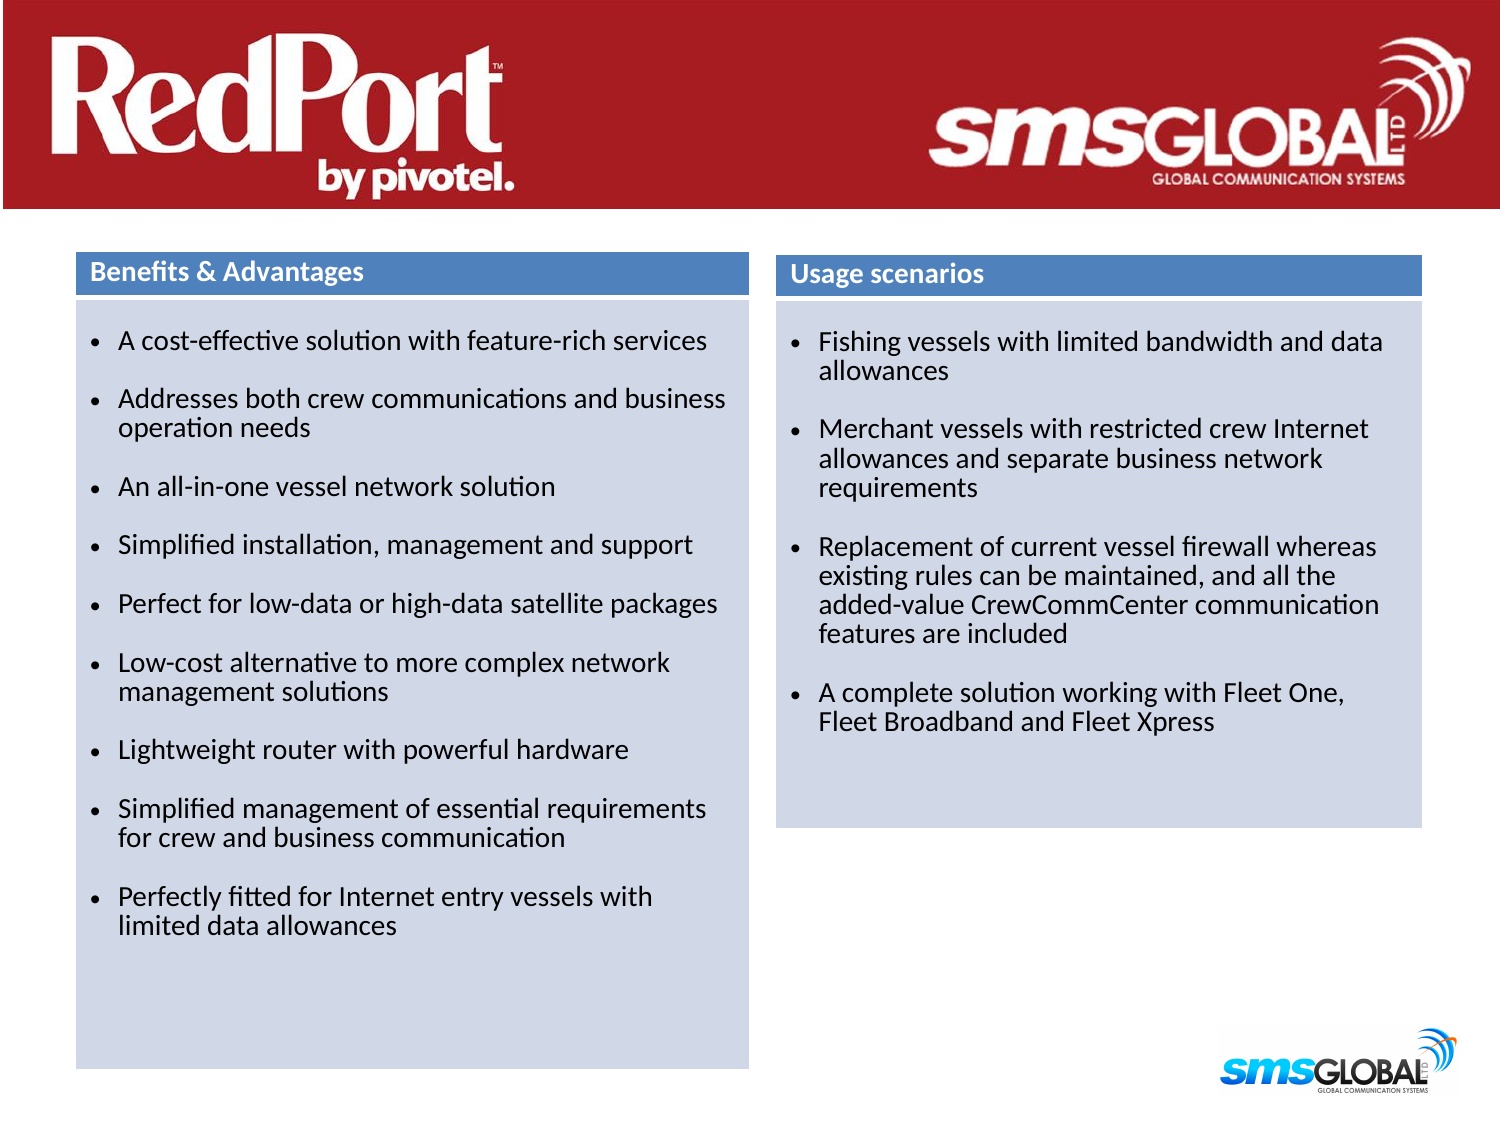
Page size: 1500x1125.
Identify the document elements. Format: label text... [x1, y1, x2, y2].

picture [1218, 1024, 1459, 1096]
table_header Usage scenarios [776, 255, 1422, 296]
picture [0, 0, 1500, 209]
table_header Benefits & Advantages [76, 252, 749, 295]
table_cell A cost-effective solution with feature-rich services Addresses both crew communications and business operation needs An all-in-one vessel network solution Simplified installation, management and support Perfect for low-data or high-data satellite packages Low-cost alternative to more complex network management solutions Lightweight router with powerful hardware Simplified management of essential requirements for crew and business communication Perfectly fitted for Internet entry vessels with limited data allowances [76, 300, 749, 1069]
table_cell Fishing vessels with limited bandwidth and data allowances Merchant vessels with restricted crew Internet allowances and separate business network requirements Replacement of current vessel firewall whereas existing rules can be maintained, and all the added-value CrewCommCenter communication features are included A complete solution working with Fleet One, Fleet Broadband and Fleet Xpress [776, 301, 1422, 828]
